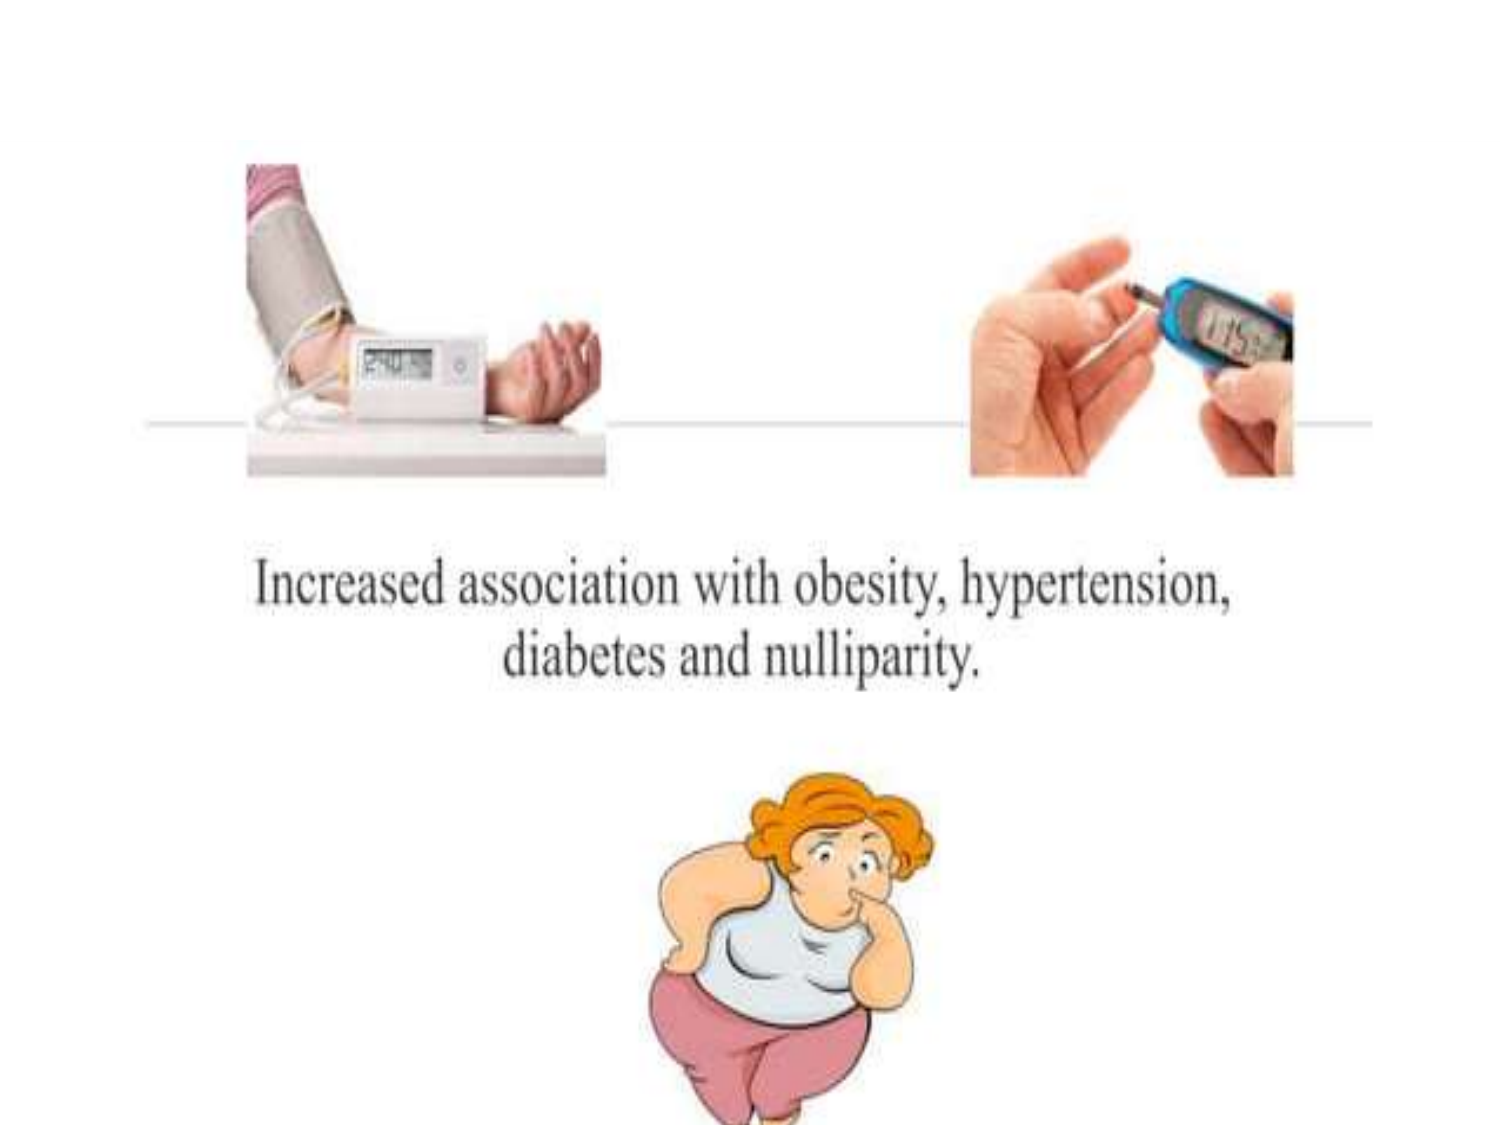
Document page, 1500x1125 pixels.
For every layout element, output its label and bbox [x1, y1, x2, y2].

picture [0, 139, 1500, 1125]
